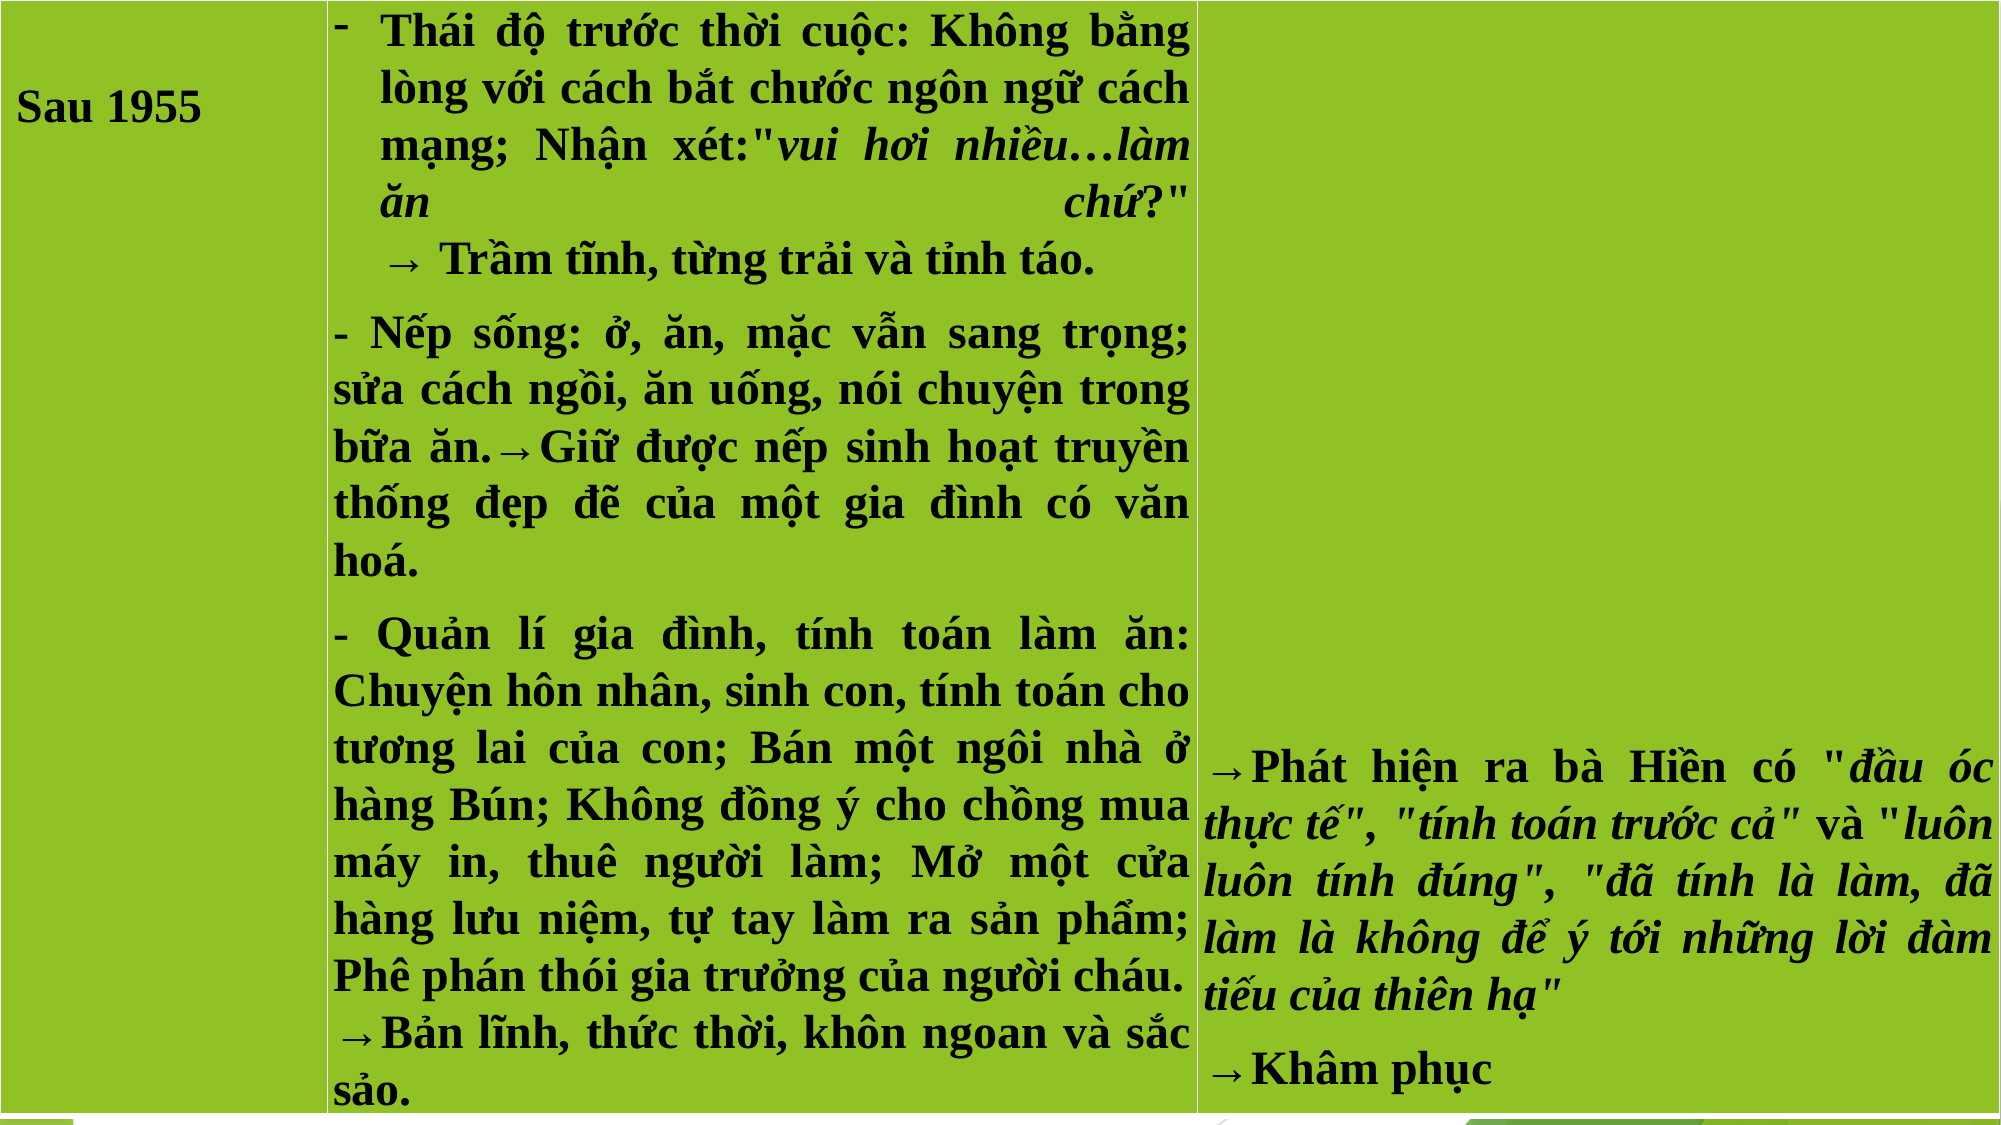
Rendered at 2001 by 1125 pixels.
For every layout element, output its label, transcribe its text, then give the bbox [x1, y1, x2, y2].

table_header →Phát hiện ra bà Hiền có "đầu óc thực tế", "tính toán trước cả" và "luôn luôn tính đúng", "đã tính là làm, đã làm là không để ý tới những lời đàm tiếu của thiên hạ" →Khâm phục [1198, 1, 1999, 1113]
table_header Thái độ trước thời cuộc: Không bằng lòng với cách bắt chước ngôn ngữ cách mạng; Nhận xét:"vui hơi nhiều…làm ăn chứ?" → Trầm tĩnh, từng trải và tỉnh táo. - Nếp sống: ở, ăn, mặc vẫn sang trọng; sửa cách ngồi, ăn uống, nói chuyện trong bữa ăn.→Giữ được nếp sinh hoạt truyền thống đẹp đẽ của một gia đình có văn hoá. - Quản lí gia đình, tính toán làm ăn: Chuyện hôn nhân, sinh con, tính toán cho tương lai của con; Bán một ngôi nhà ở hàng Bún; Không đồng ý cho chồng mua máy in, thuê người làm; Mở một cửa hàng lưu niệm, tự tay làm ra sản phẩm; Phê phán thói gia trưởng của người cháu. →Bản lĩnh, thức thời, khôn ngoan và sắc sảo. [328, 1, 1197, 1113]
table_header Sau 1955 [1, 1, 327, 1113]
